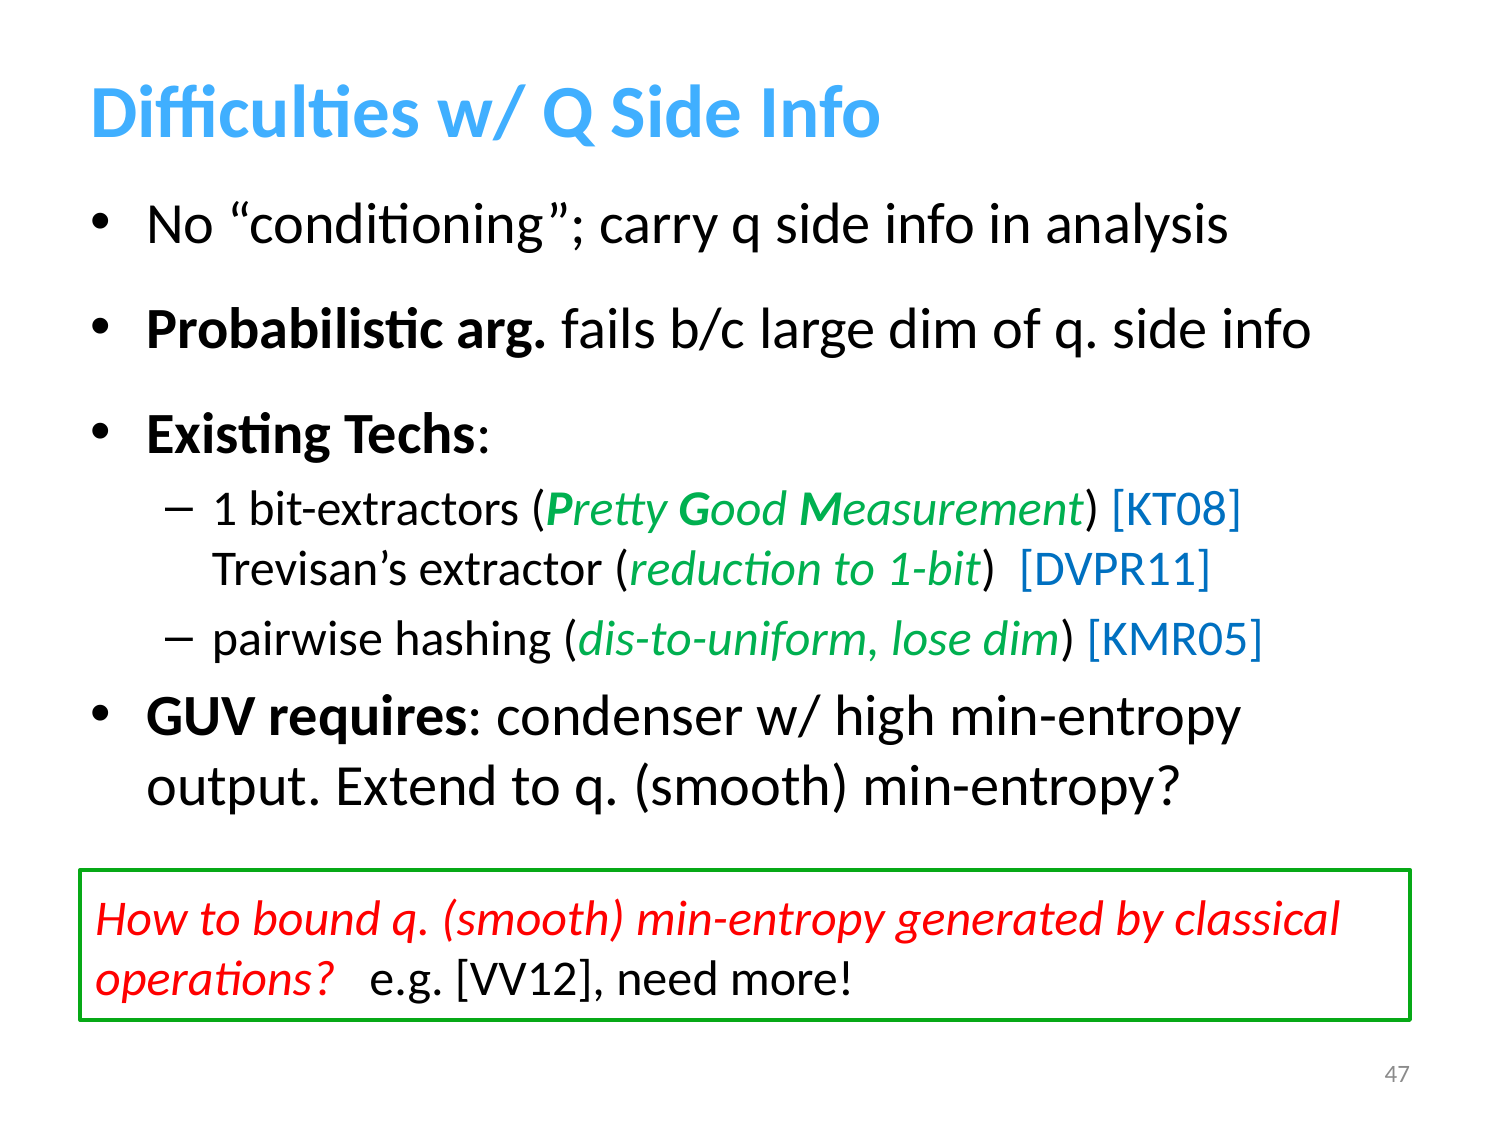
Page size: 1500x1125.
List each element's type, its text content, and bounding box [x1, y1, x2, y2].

list No “conditioning”; carry q side info in analysis Probabilistic arg. fails b/c large dim of q. side info Existing Techs: 1 bit-extractors (Pretty Good Measurement) [KT08] Trevisan’s extractor (reduction to 1-bit) [DVPR11] pairwise hashing (dis-to-uniform, lose dim) [KMR05] GUV requires: condenser w/ high min-entropy output. Extend to q. (smooth) min-entropy? [75, 177, 1425, 868]
text_box How to bound q. (smooth) min-entropy generated by classical operations? e.g. [VV12], need more! [78, 868, 1412, 1022]
slide_number 47 [1074, 1042, 1425, 1103]
title Difficulties w/ Q Side Info [75, 45, 1425, 170]
